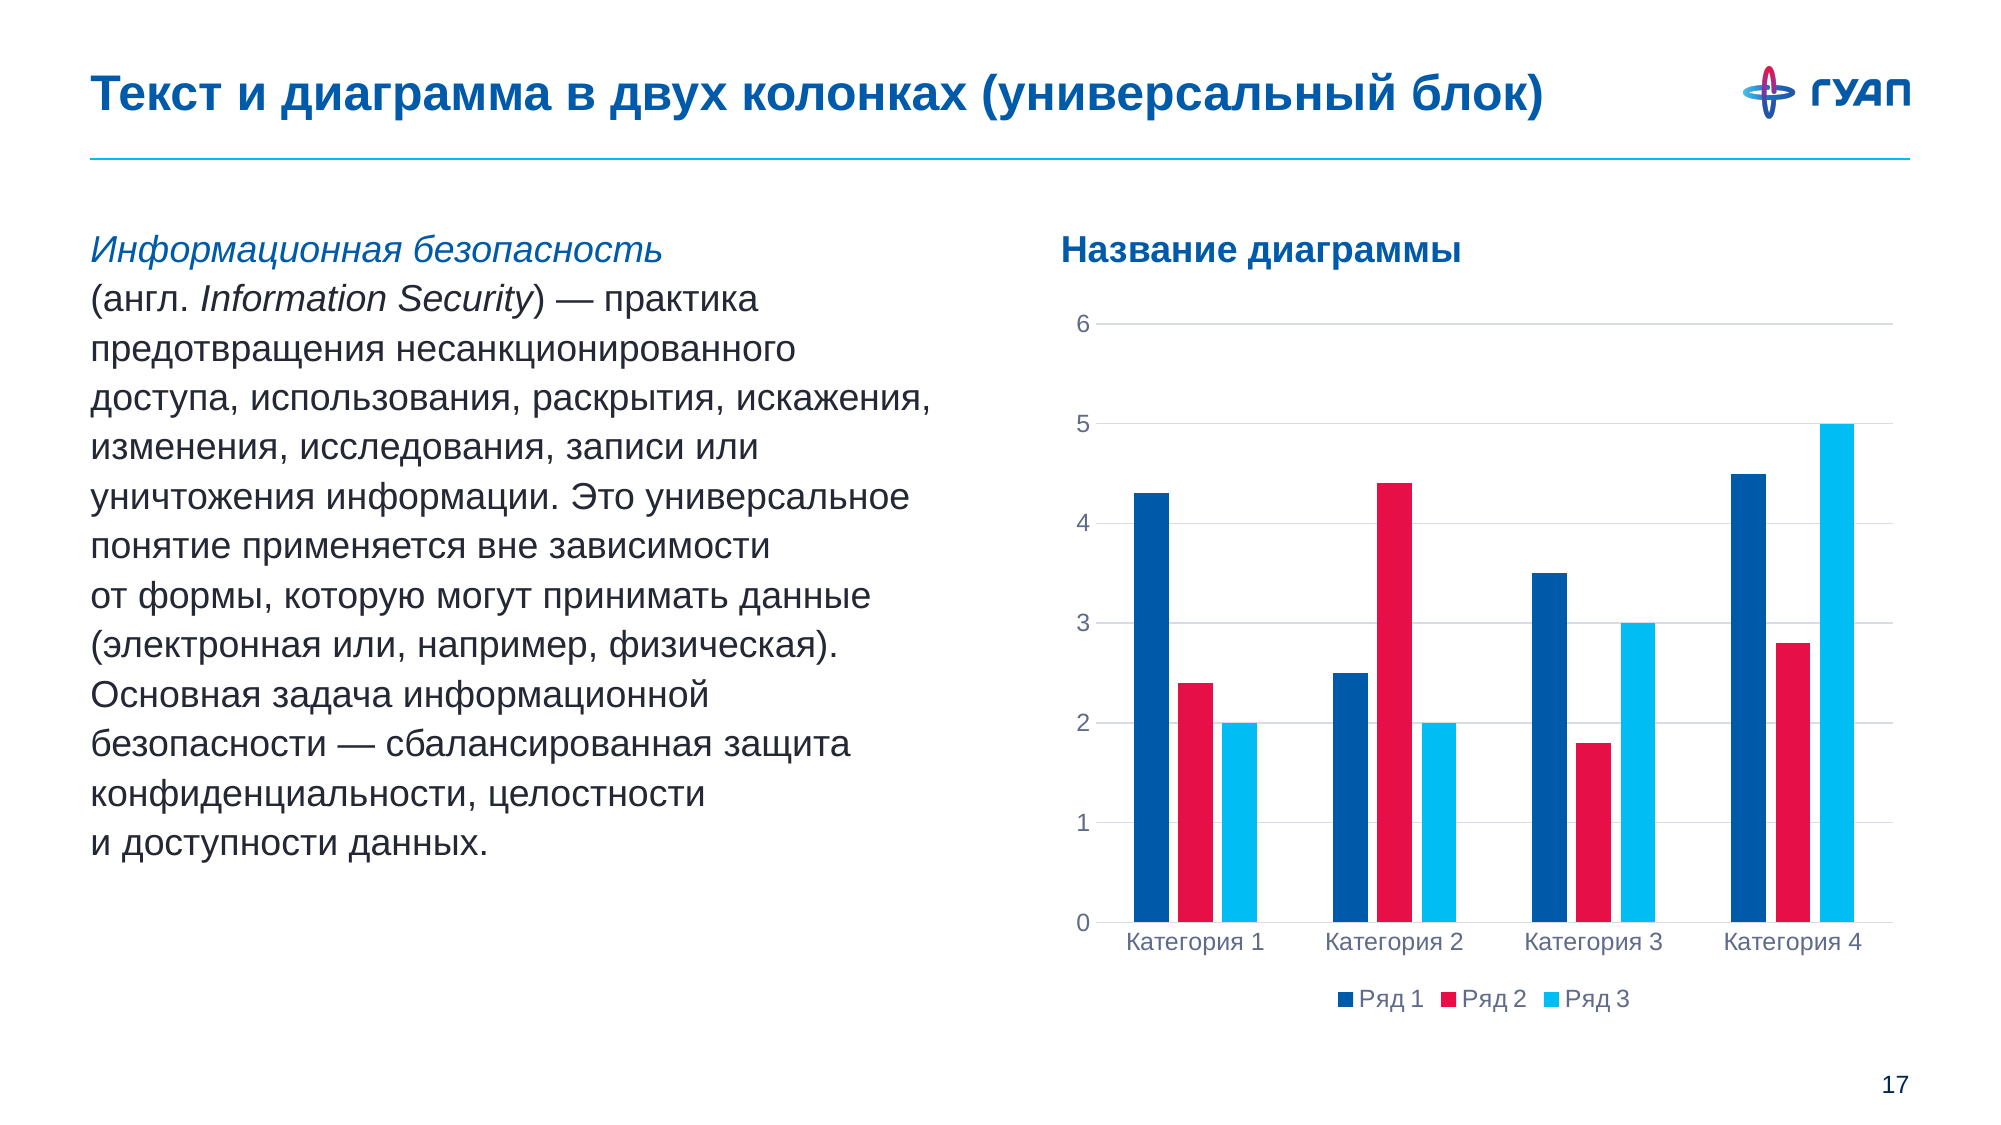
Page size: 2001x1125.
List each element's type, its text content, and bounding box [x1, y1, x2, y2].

chart [1059, 296, 1910, 1019]
list Информационная безопасность (англ. Information Security) — практика предотвращения несанкционированного доступа, использования, раскрытия, искажения, изменения, исследования, записи или уничтожения информации. Это универсальное понятие применяется вне зависимости от формы, которую могут принимать данные (электронная или, например, физическая). Основная задача информационной безопасности — сбалансированная защита конфиденциальности, целостности и доступности данных. [90, 220, 941, 1047]
list Название диаграммы [1060, 220, 1912, 325]
picture [1743, 66, 1910, 119]
title Текст и диаграмма в двух колонках (универсальный блок) [90, 66, 1667, 122]
